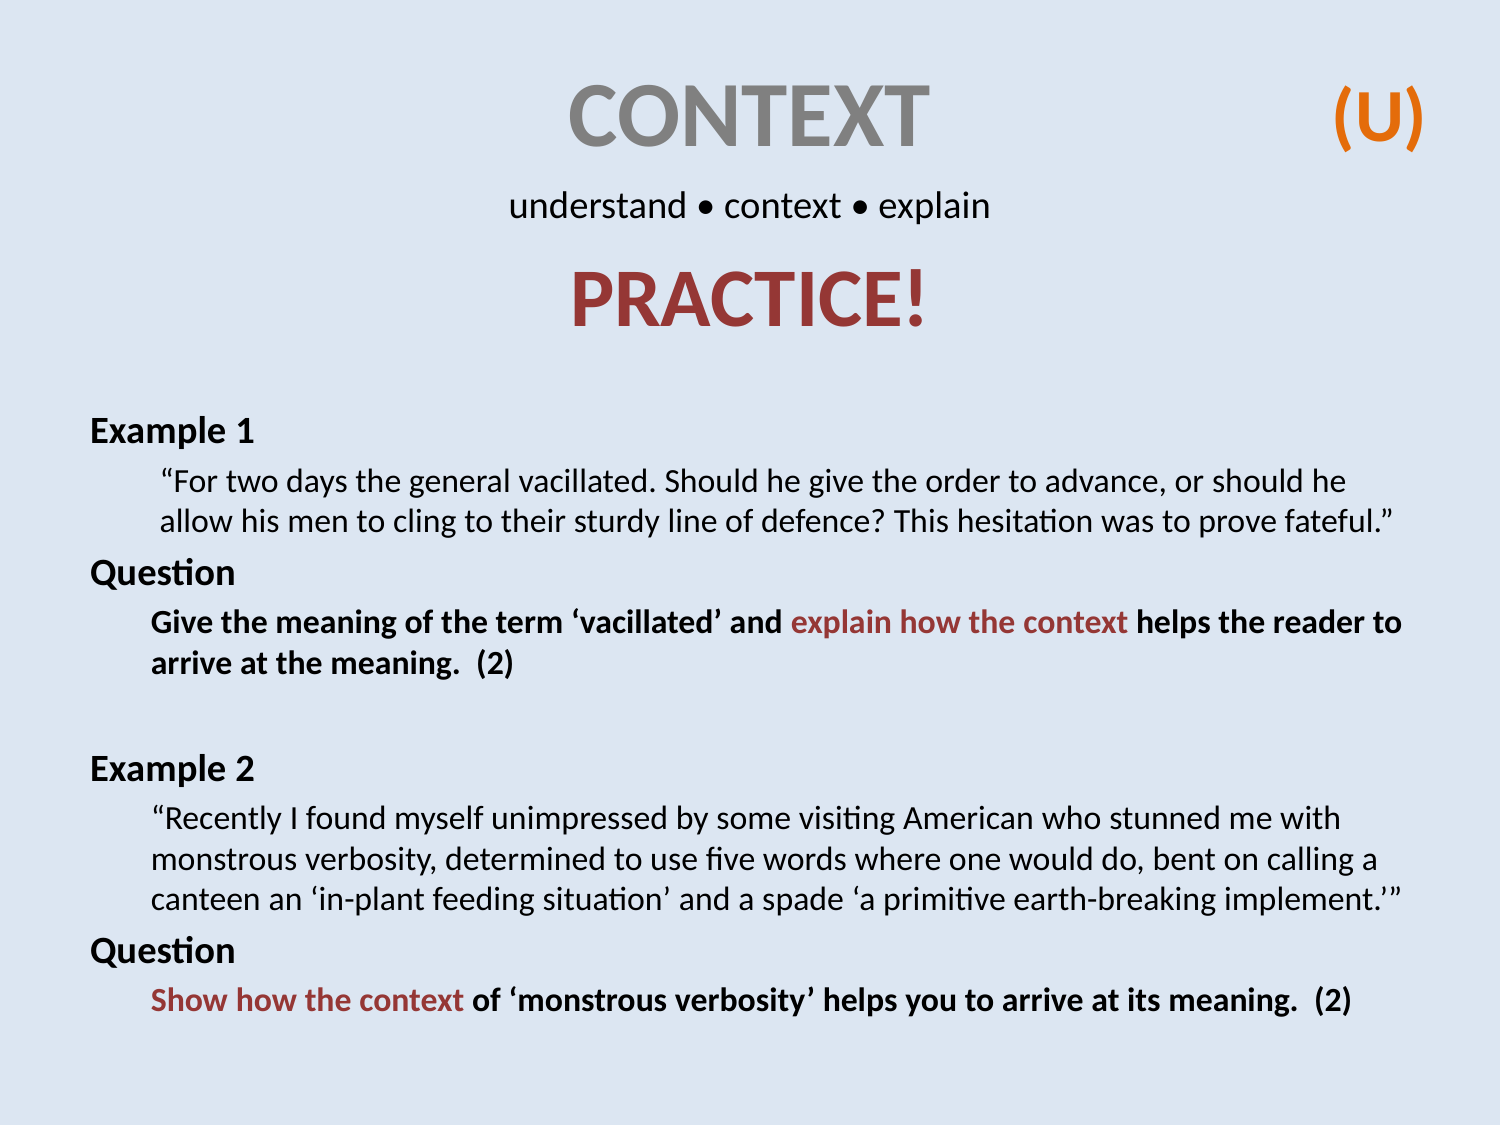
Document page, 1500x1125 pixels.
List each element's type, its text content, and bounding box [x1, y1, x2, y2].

list understand • context • explain PRACTICE! Example 1 “For two days the general vacillated. Should he give the order to advance, or should he allow his men to cling to their sturdy line of defence? This hesitation was to prove fateful.” Question Give the meaning of the term ‘vacillated’ and explain how the context helps the reader to arrive at the meaning. (2) Example 2 “Recently I found myself unimpressed by some visiting American who stunned me with monstrous verbosity, determined to use five words where one would do, bent on calling a canteen an ‘in-plant feeding situation’ and a spade ‘a primitive earth-breaking implement.’” Question Show how the context of ‘monstrous verbosity’ helps you to arrive at its meaning. (2) [75, 172, 1425, 1106]
title CONTEXT [75, 45, 1425, 172]
text_box (U) [1316, 59, 1465, 164]
